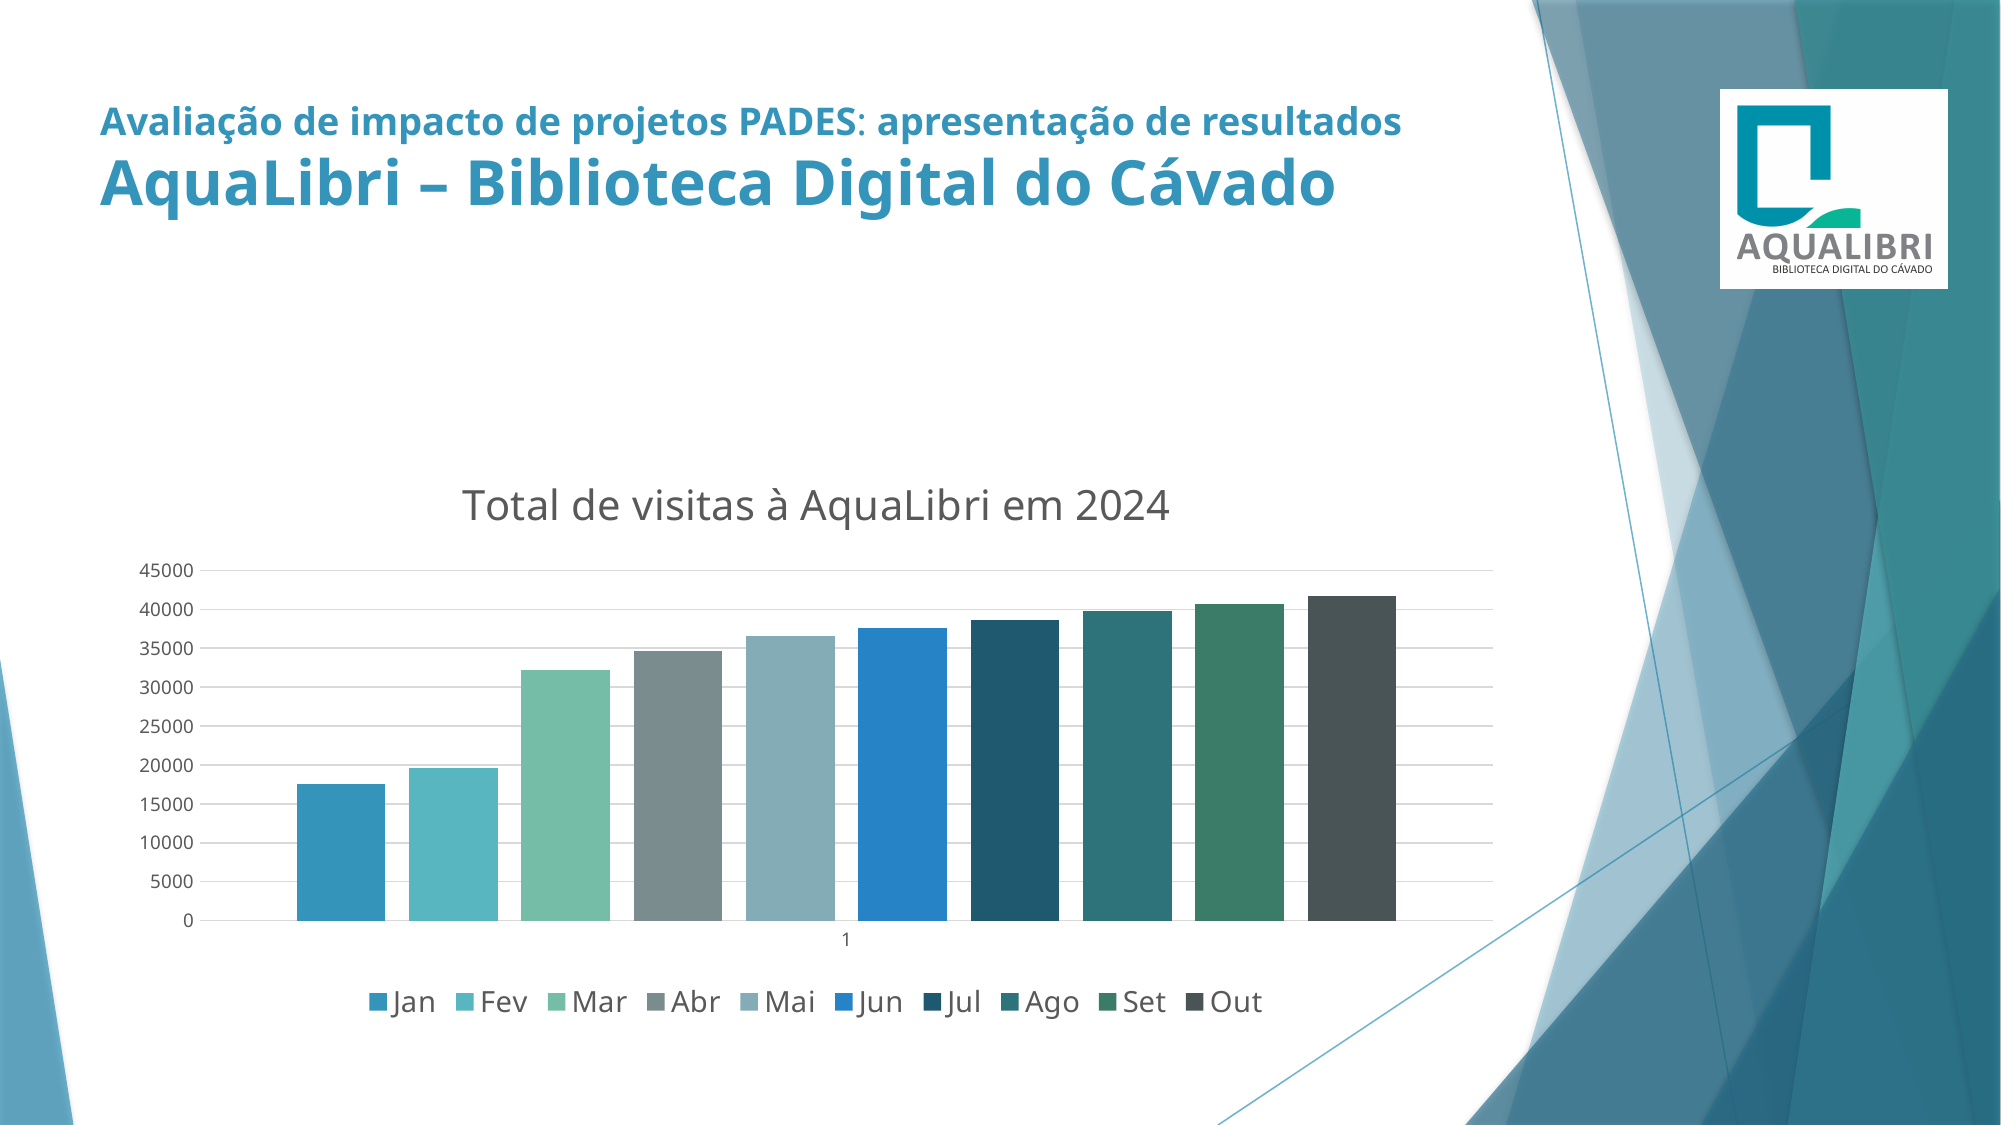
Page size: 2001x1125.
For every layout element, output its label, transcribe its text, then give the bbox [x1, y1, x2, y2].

title Avaliação de impacto de projetos PADES: apresentação de resultados AquaLibri – Biblioteca Digital do Cávado [85, 89, 1496, 307]
chart [110, 442, 1522, 1029]
picture [1720, 89, 1948, 290]
